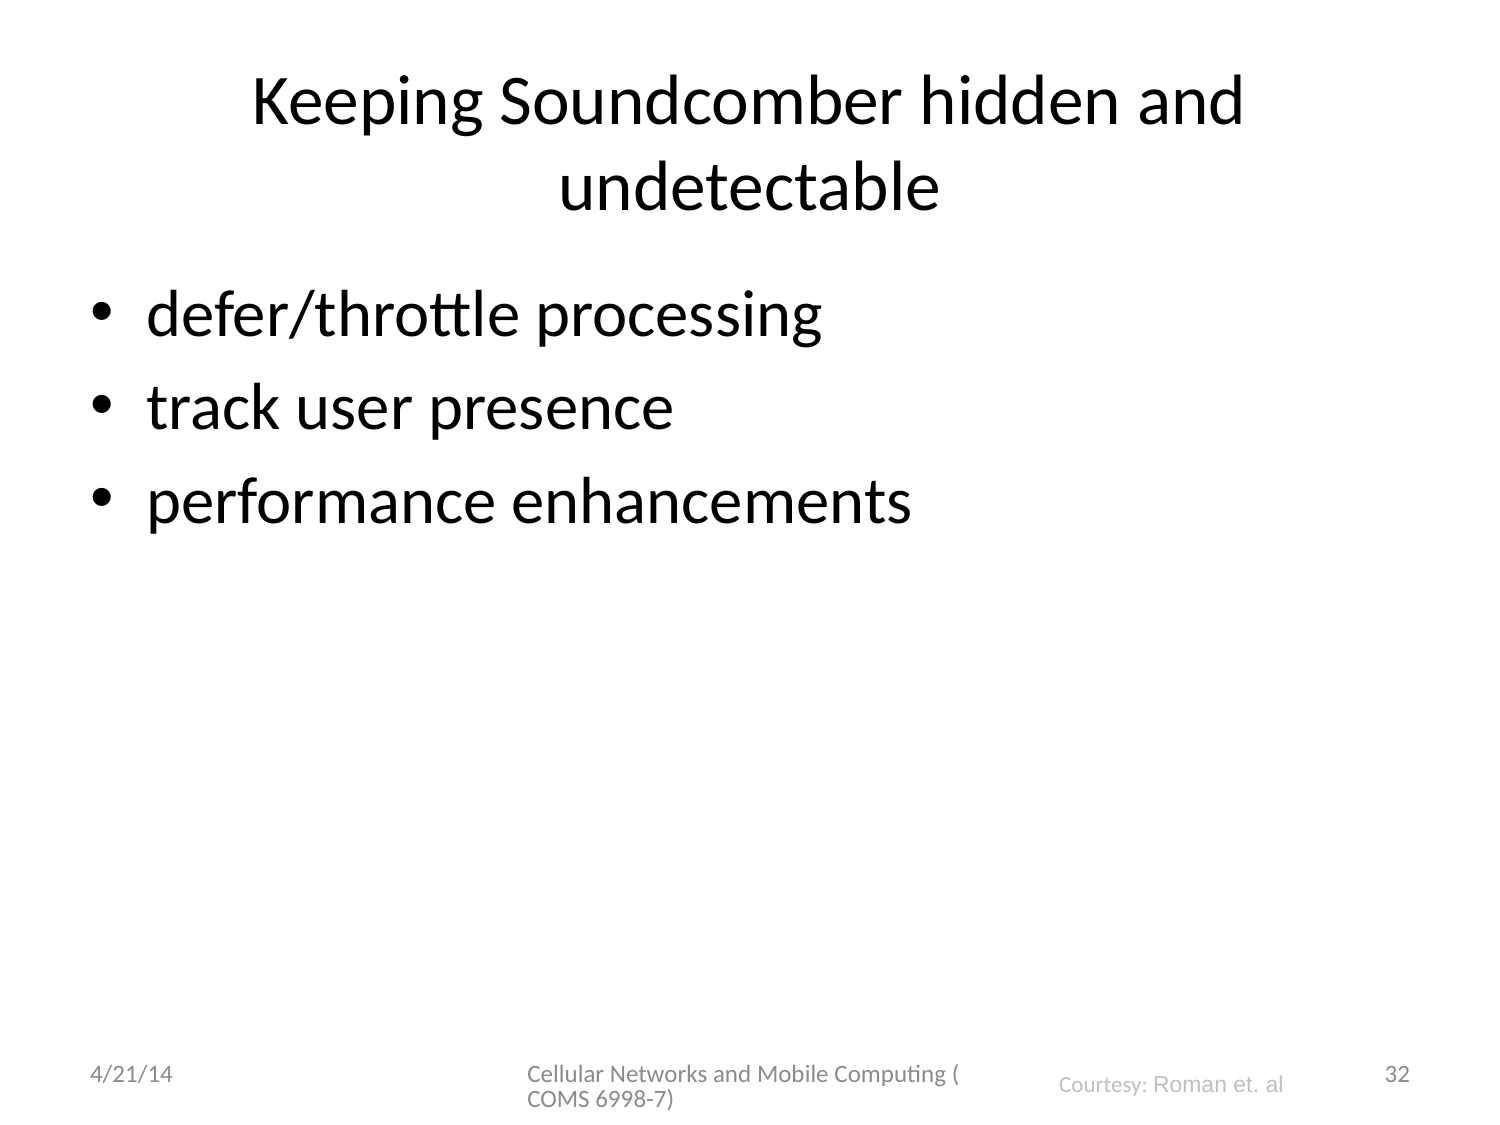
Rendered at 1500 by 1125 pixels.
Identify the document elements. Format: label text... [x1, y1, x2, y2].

footer Cellular Networks and Mobile Computing (COMS 6998-7) [512, 1042, 988, 1103]
list defer/throttle processing track user presence performance enhancements [75, 262, 1425, 1005]
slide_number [75, 1042, 425, 1103]
slide_number 32 [1074, 1042, 1425, 1103]
text_box Courtesy: Roman et. al [1044, 1062, 1299, 1105]
title Keeping Soundcomber hidden and undetectable [75, 45, 1425, 233]
